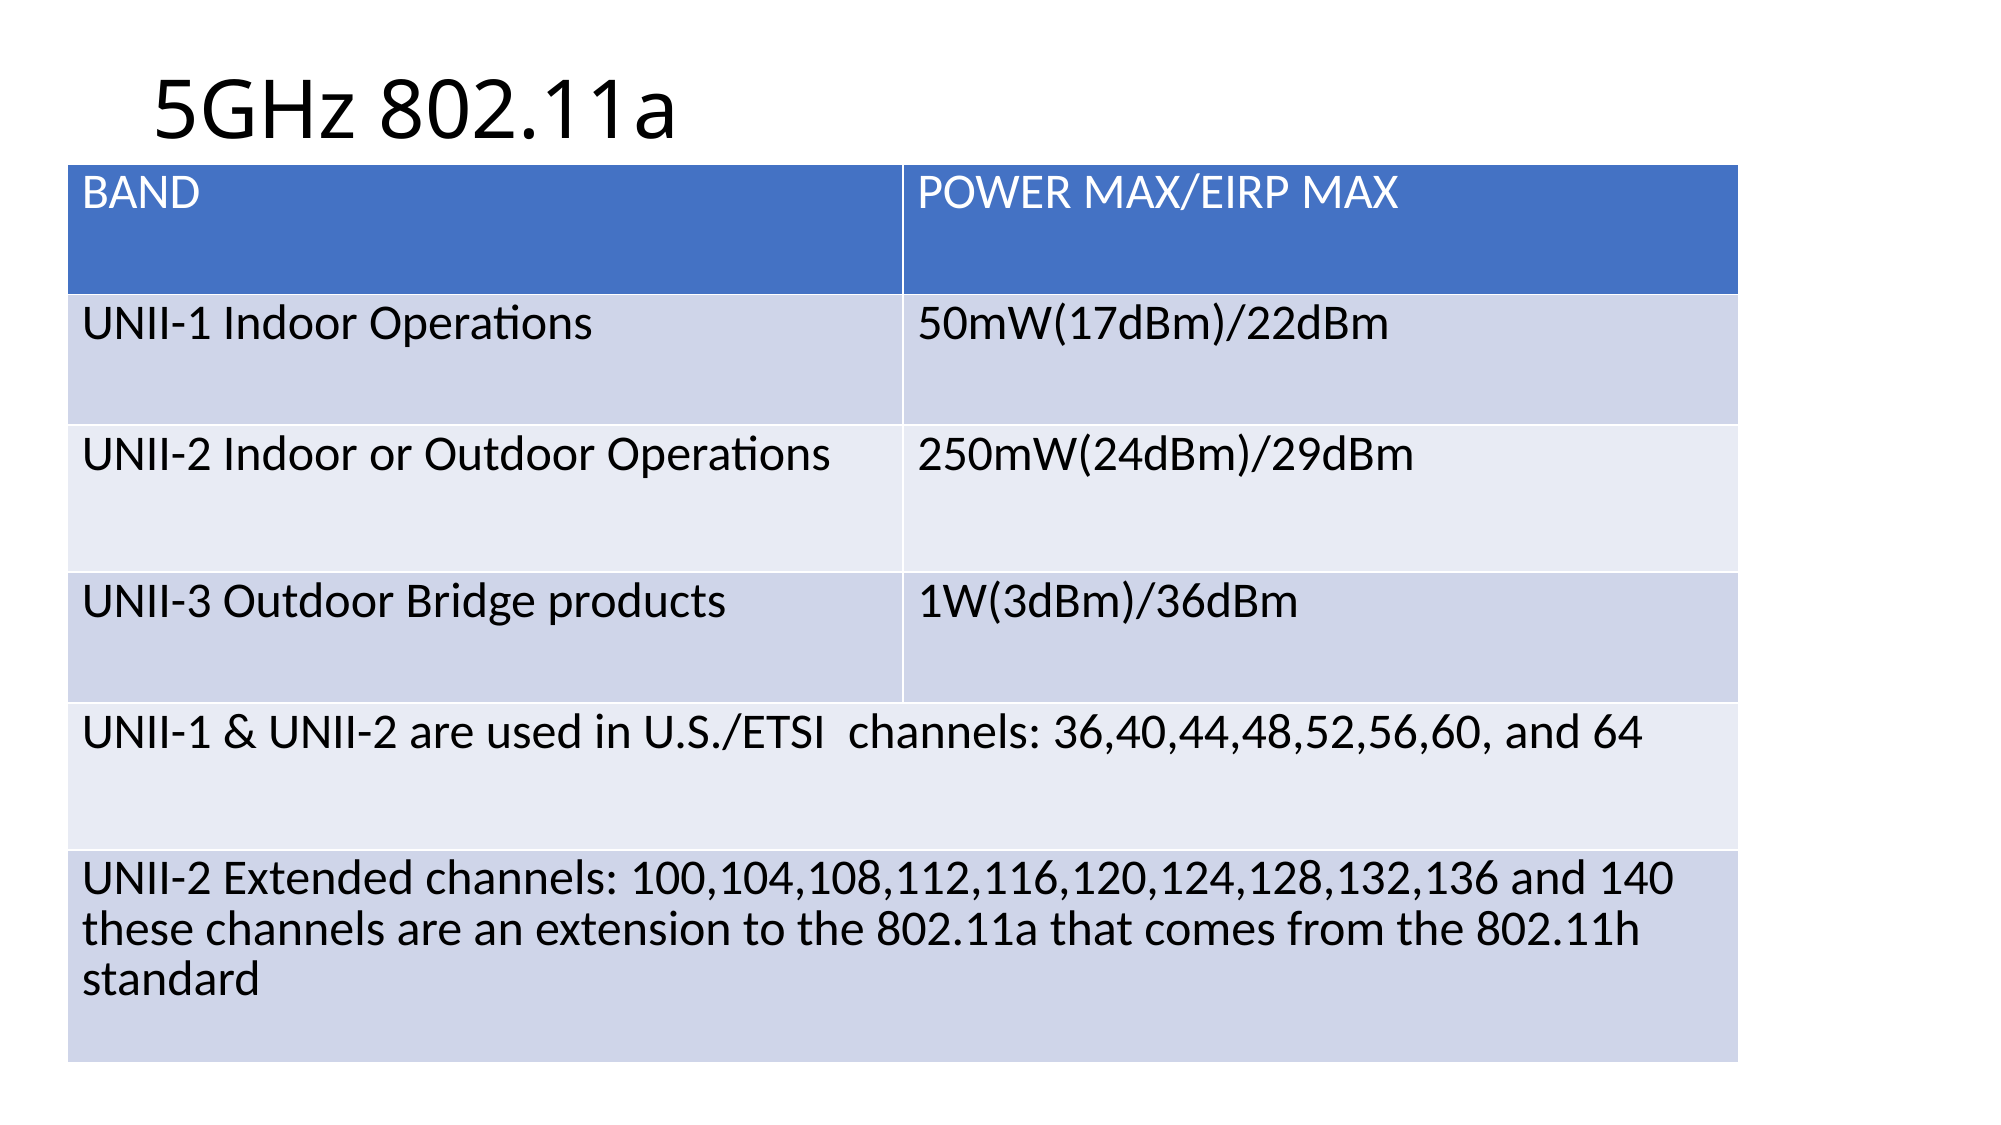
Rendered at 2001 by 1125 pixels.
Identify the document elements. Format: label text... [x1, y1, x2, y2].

table_cell UNII-2 Indoor or Outdoor Operations [68, 426, 902, 571]
table_cell UNII-2 Extended channels: 100,104,108,112,116,120,124,128,132,136 and 140 these channels are an extension to the 802.11a that comes from the 802.11h standard [68, 851, 1738, 1062]
table_cell 50mW(17dBm)/22dBm [904, 295, 1738, 424]
table_cell UNII-1 Indoor Operations [68, 295, 902, 424]
title 5GHz 802.11a [137, 59, 1863, 164]
table_cell 1W(3dBm)/36dBm [904, 573, 1738, 702]
table_cell UNII-1 & UNII-2 are used in U.S./ETSI channels: 36,40,44,48,52,56,60, and 64 [68, 704, 1738, 849]
table_cell UNII-3 Outdoor Bridge products [68, 573, 902, 702]
table_cell 250mW(24dBm)/29dBm [904, 426, 1738, 571]
table_header POWER MAX/EIRP MAX [904, 165, 1738, 294]
table_header BAND [68, 165, 902, 294]
